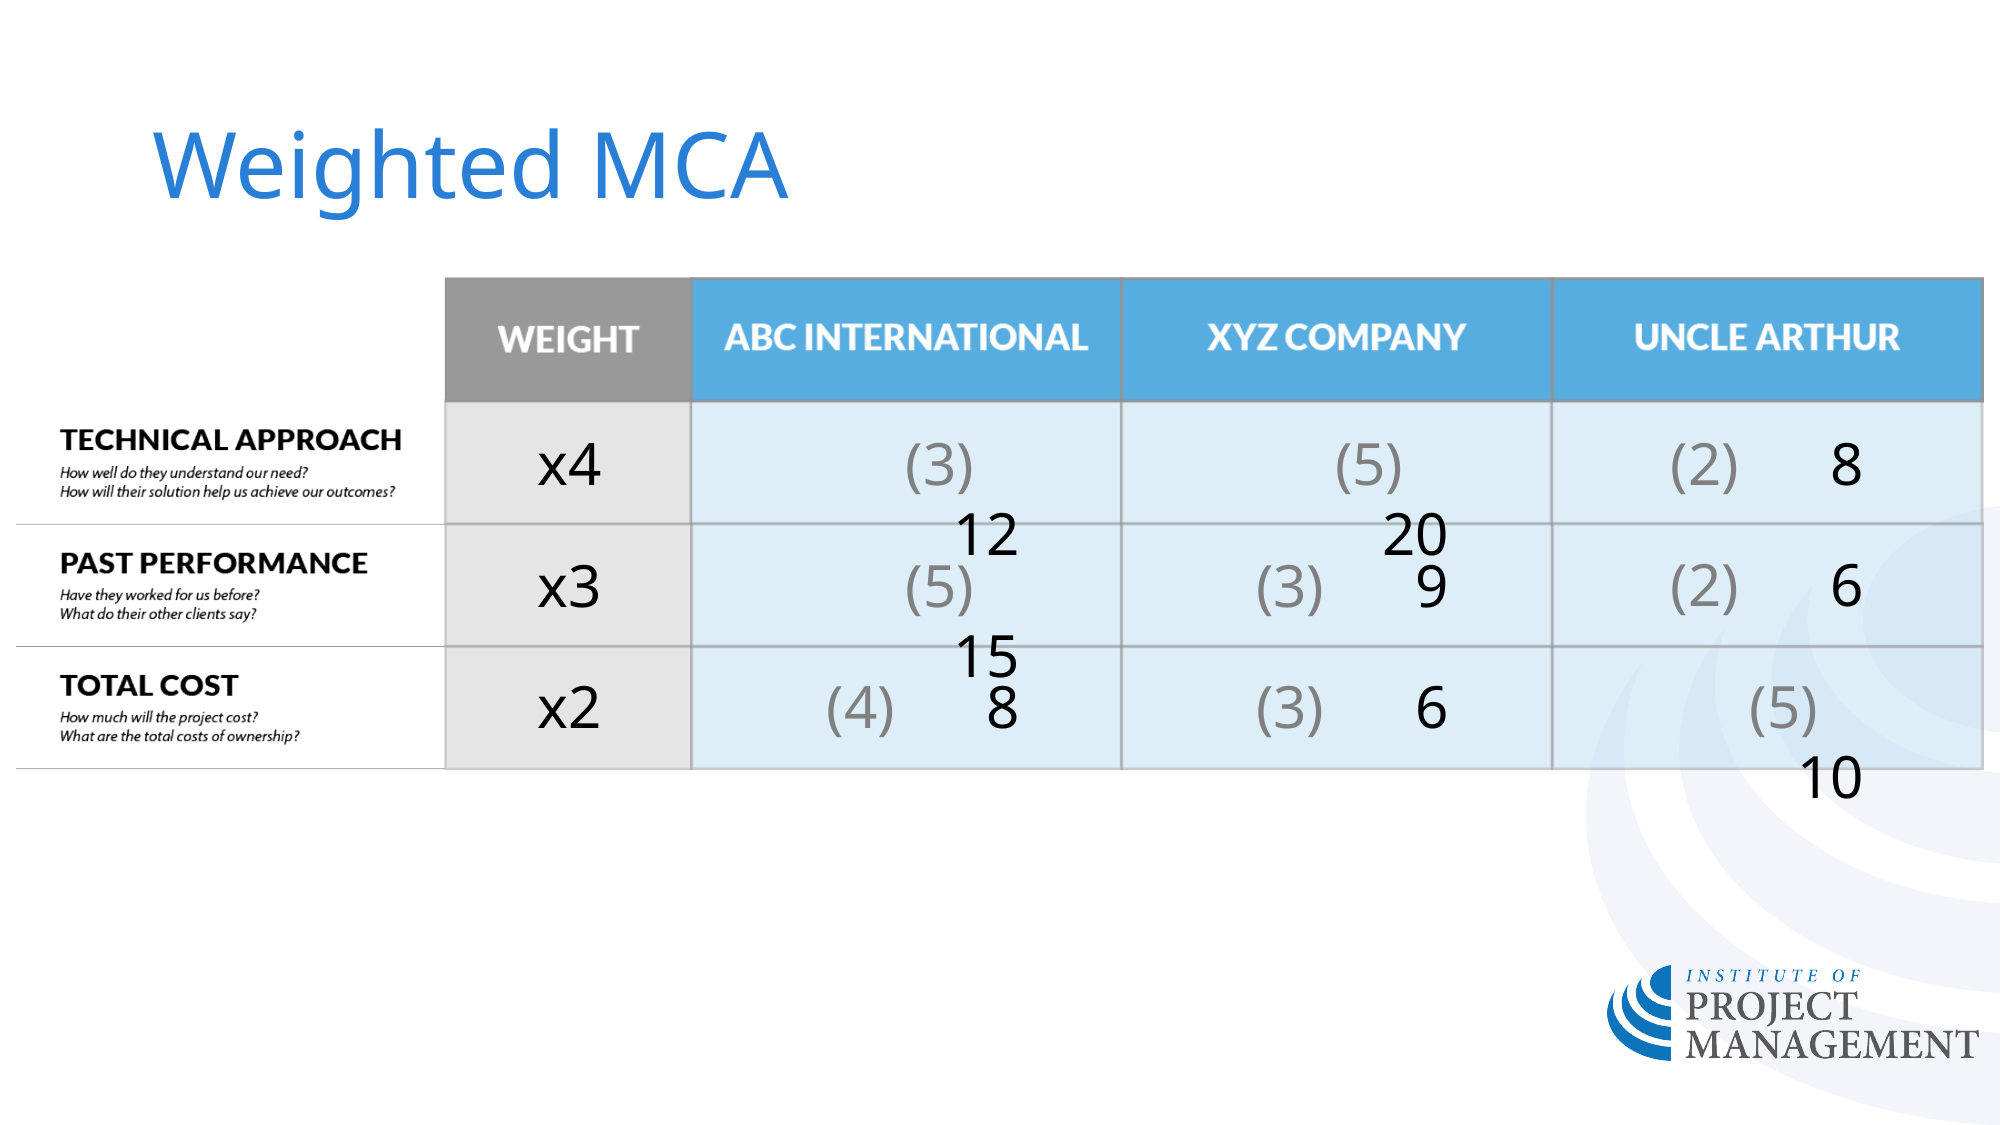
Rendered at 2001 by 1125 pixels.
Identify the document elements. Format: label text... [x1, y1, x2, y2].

picture [16, 276, 1984, 1061]
title Weighted MCA [137, 59, 1863, 276]
